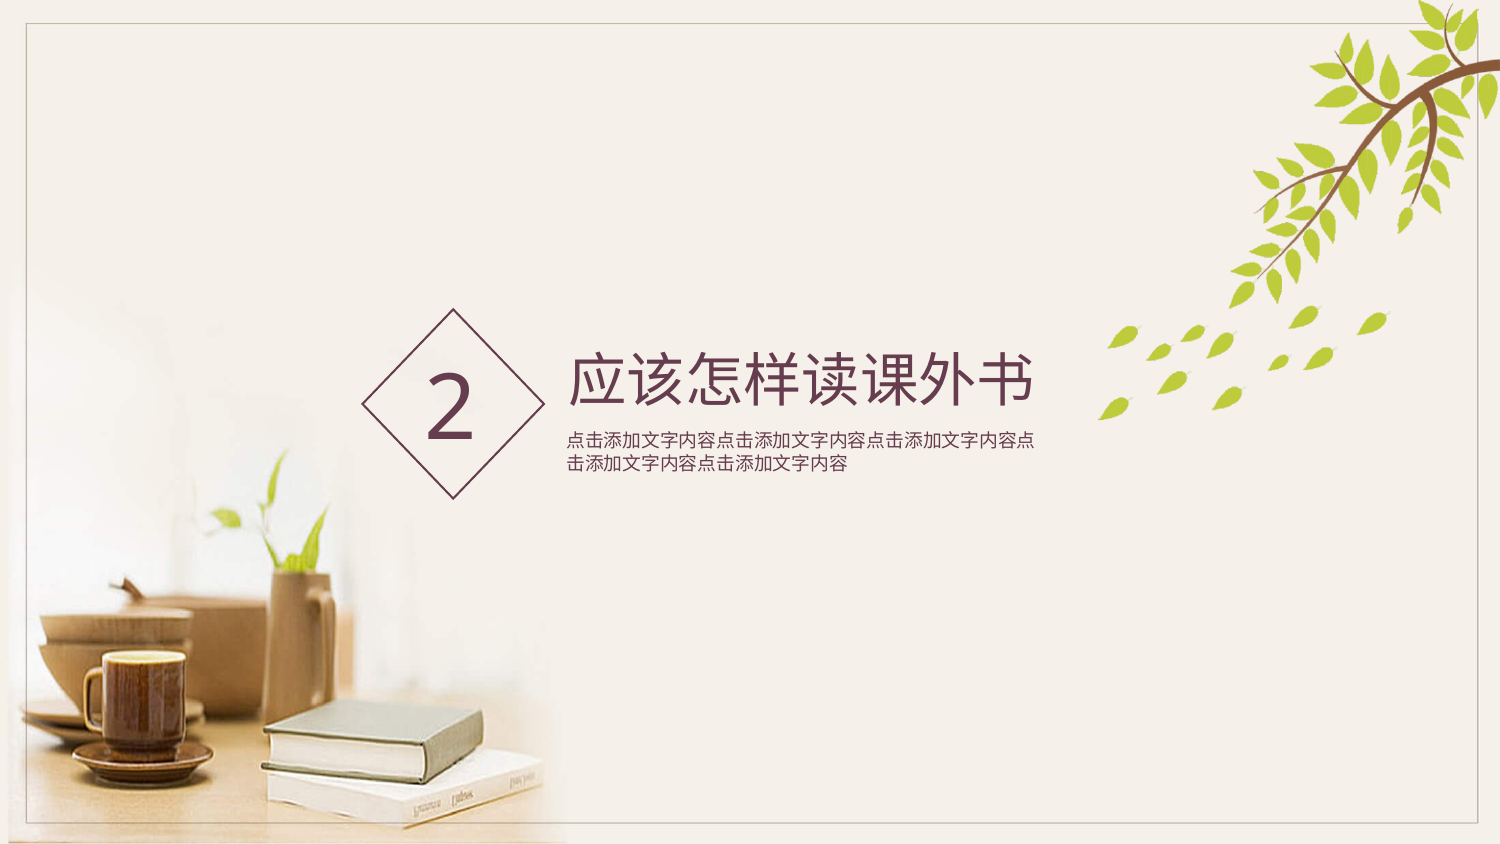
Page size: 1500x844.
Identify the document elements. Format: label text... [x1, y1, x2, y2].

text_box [362, 309, 544, 499]
text_box 点击添加文字内容点击添加文字内容点击添加文字内容点 击添加文字内容点击添加文字内容 [557, 424, 1051, 479]
picture [0, 0, 1500, 844]
text_box 应该怎样读课外书 [560, 338, 1044, 418]
